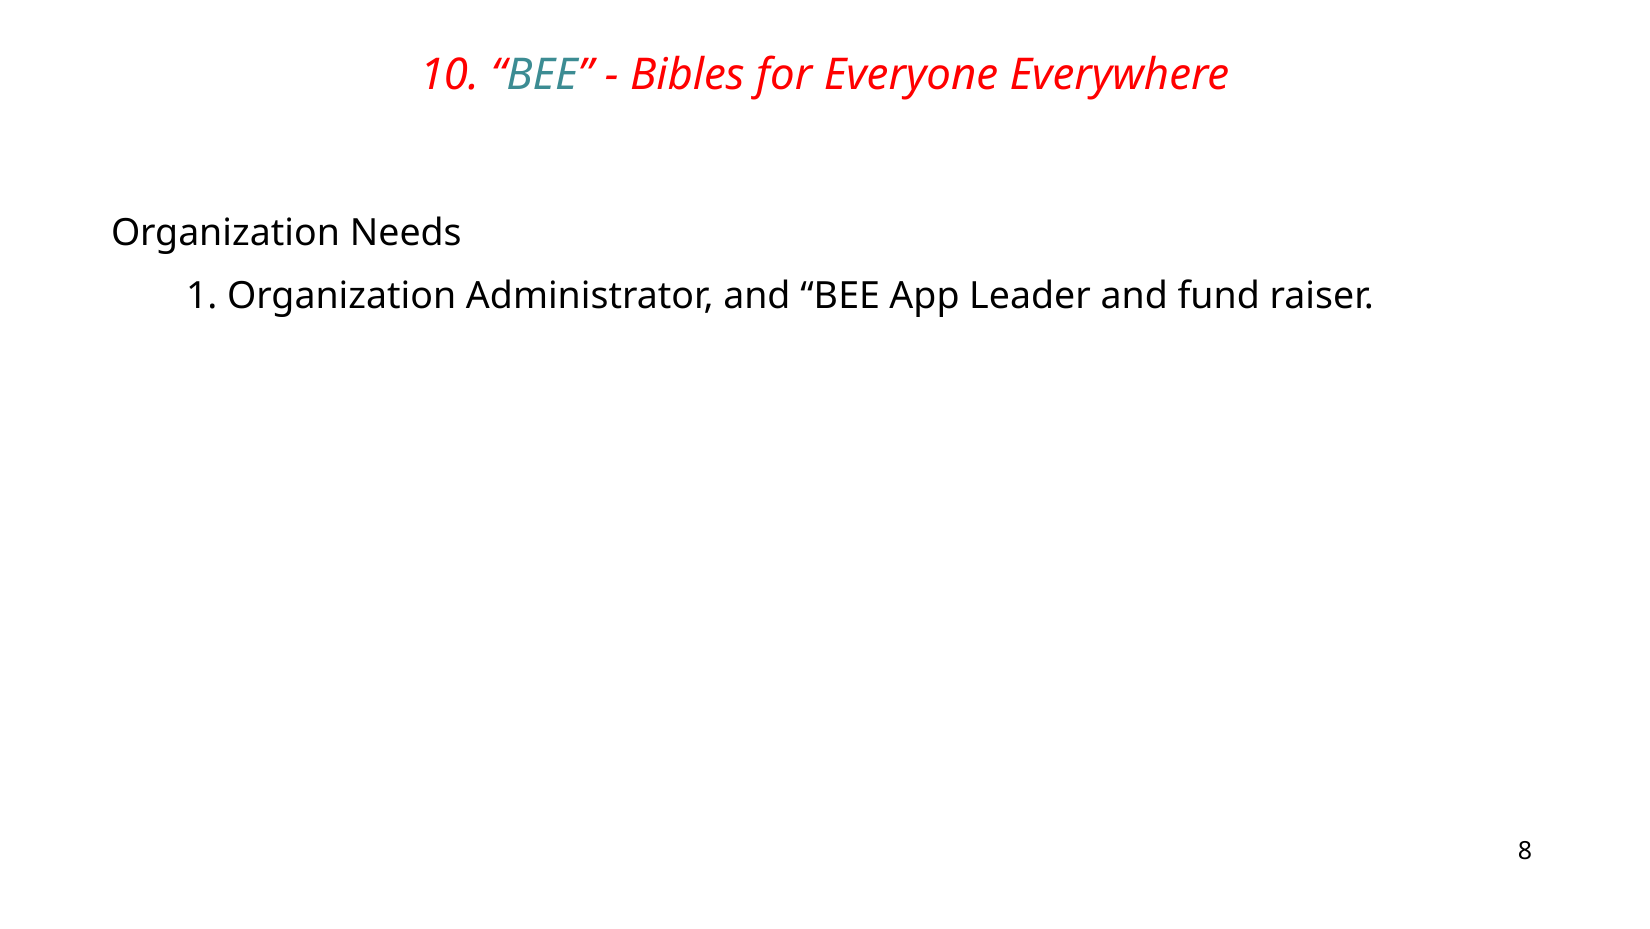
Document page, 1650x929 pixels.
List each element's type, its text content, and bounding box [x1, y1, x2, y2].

text_box 10. “BEE” - Bibles for Everyone Everywhere [74, 39, 1575, 105]
text_box Organization Needs 1. Organization Administrator, and “BEE App Leader and fund raiser. [99, 201, 1551, 322]
text_box 8 [1487, 826, 1563, 872]
